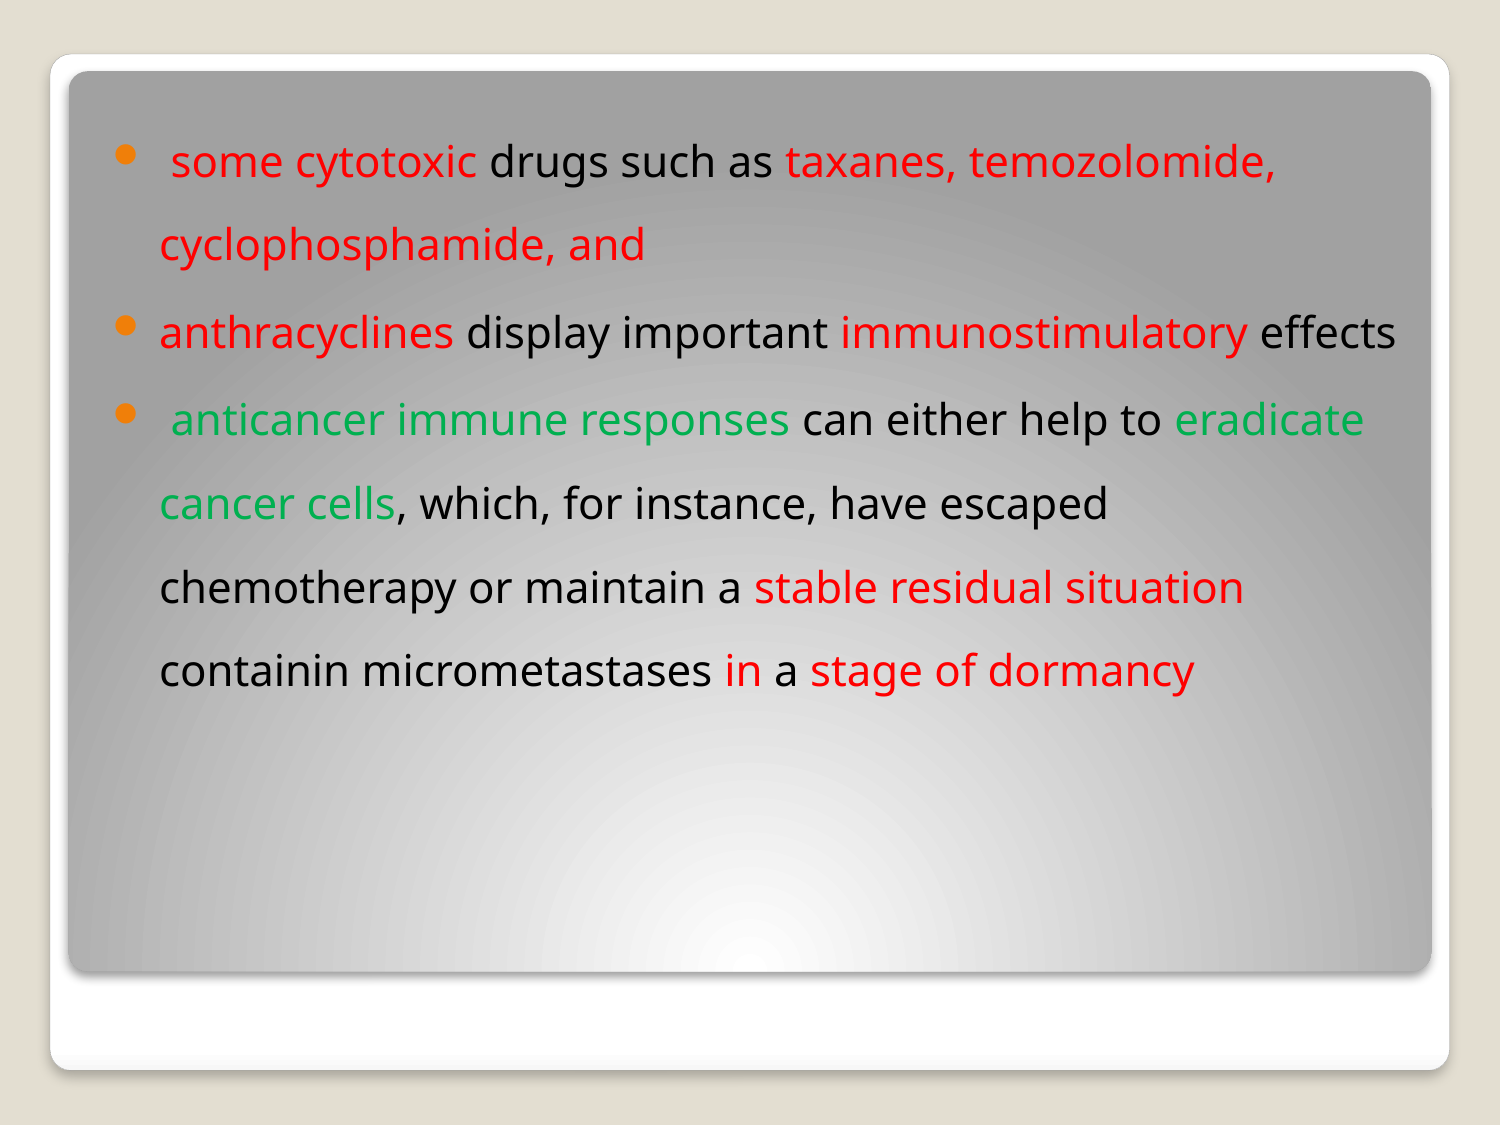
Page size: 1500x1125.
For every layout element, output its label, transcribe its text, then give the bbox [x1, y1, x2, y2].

list some cytotoxic drugs such as taxanes, temozolomide, cyclophosphamide, and anthracyclines display important immunostimulatory effects anticancer immune responses can either help to eradicate cancer cells, which, for instance, have escaped chemotherapy or maintain a stable residual situation containin micrometastases in a stage of dormancy [82, 86, 1425, 774]
